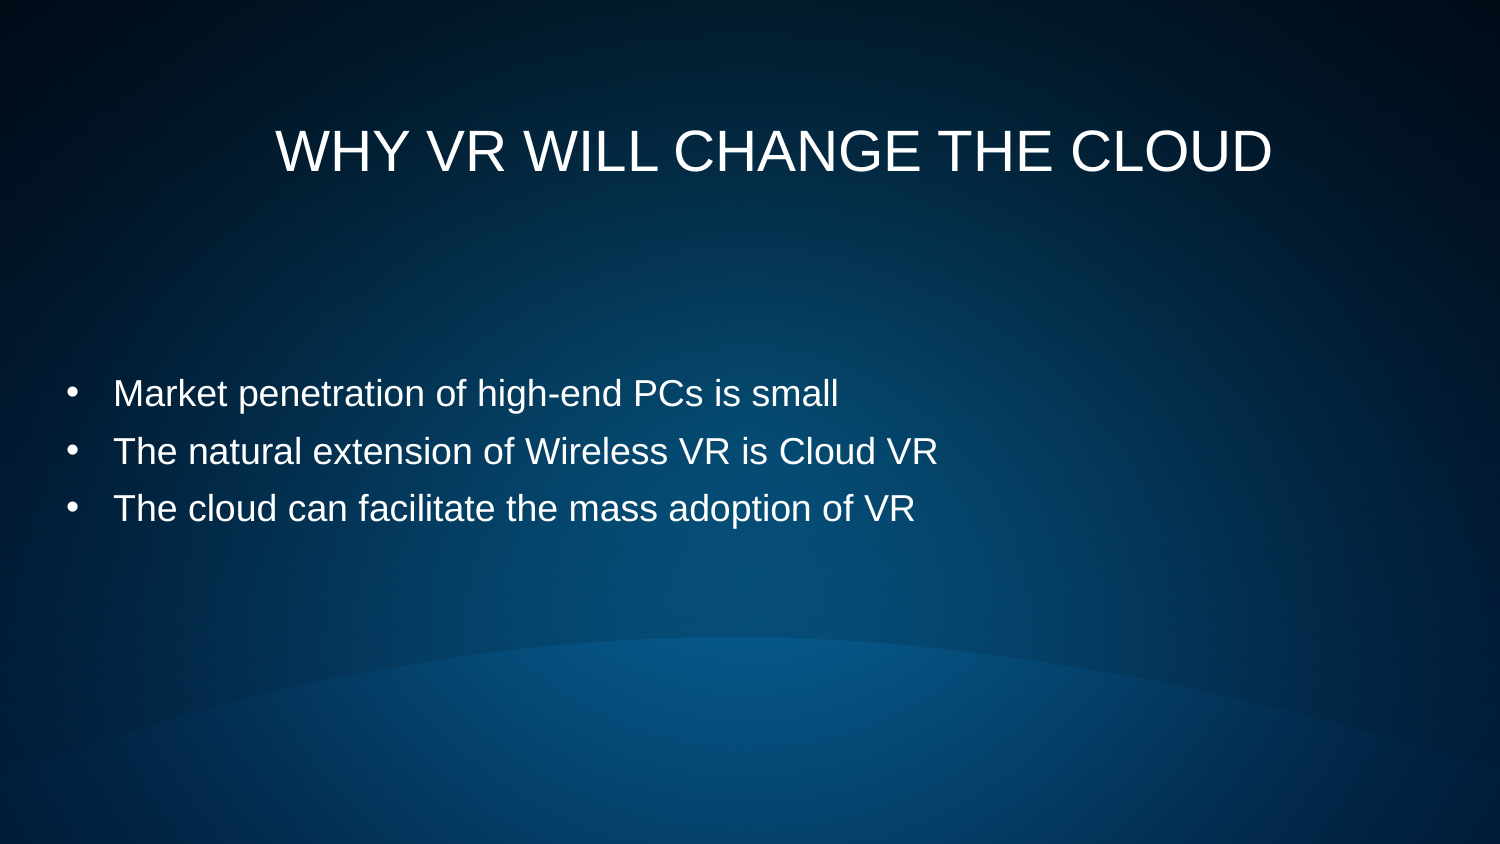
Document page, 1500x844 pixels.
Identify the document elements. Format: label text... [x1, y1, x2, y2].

list Market penetration of high-end PCs is small The natural extension of Wireless VR is Cloud VR The cloud can facilitate the mass adoption of VR [51, 354, 1449, 547]
picture [0, 0, 1500, 844]
text_box WHY VR WILL CHANGE THE CLOUD [76, 98, 1474, 192]
